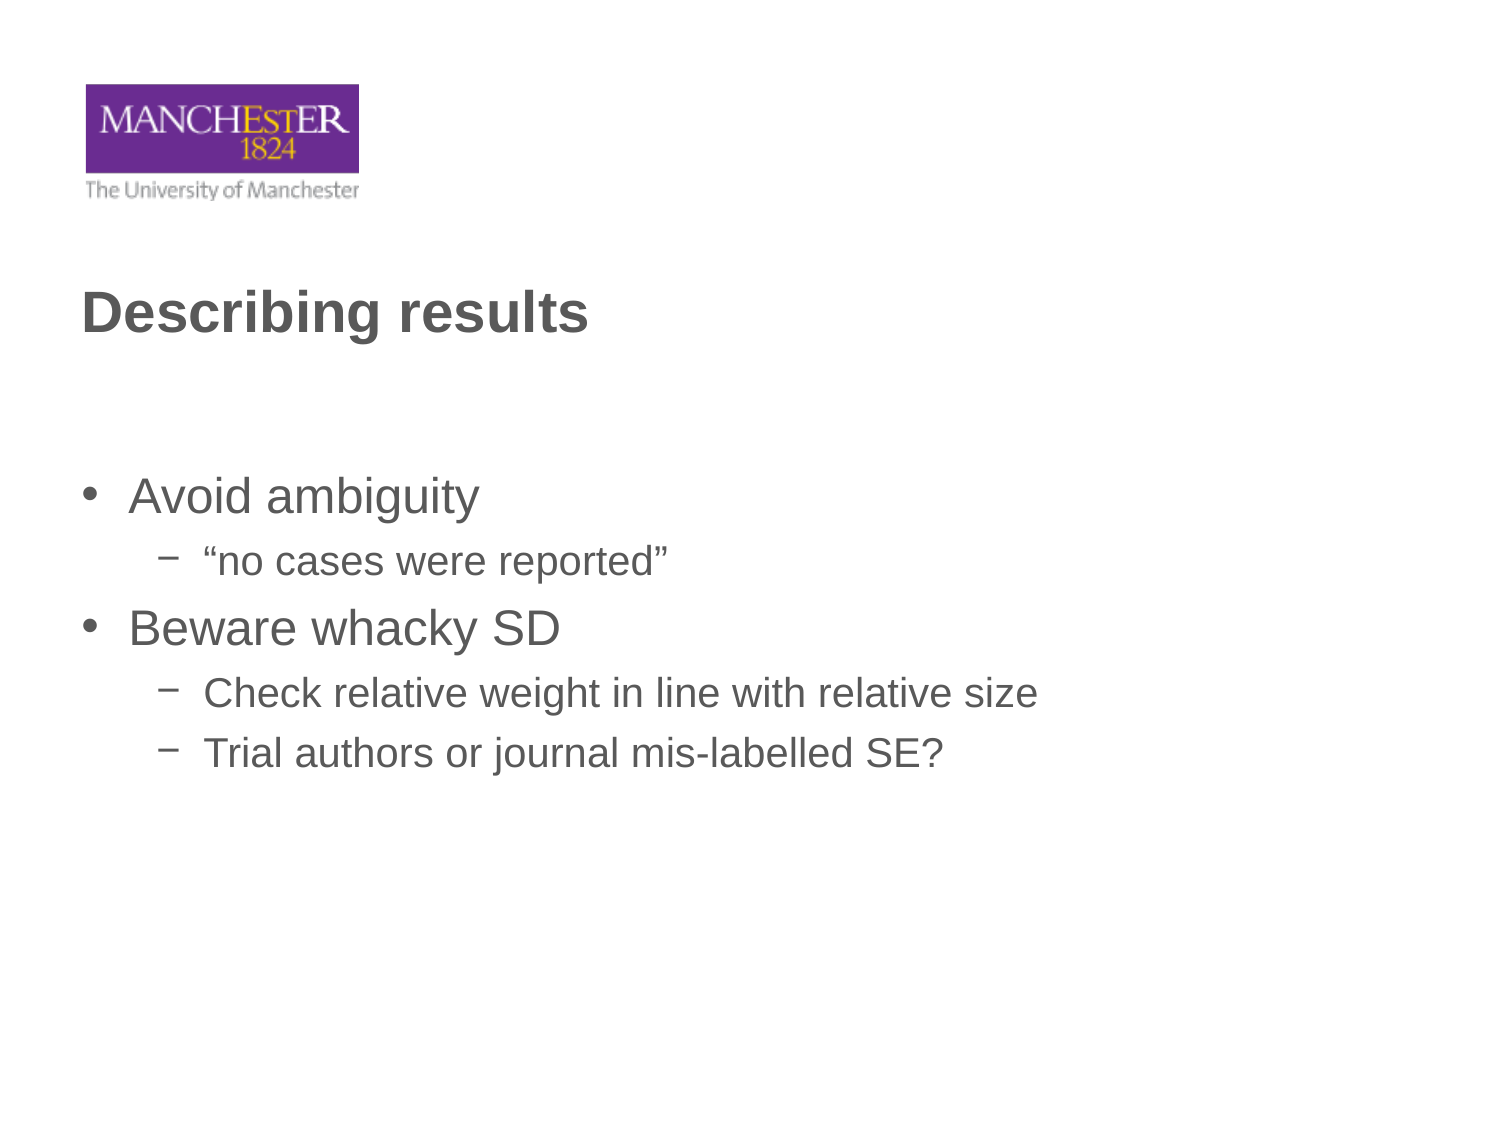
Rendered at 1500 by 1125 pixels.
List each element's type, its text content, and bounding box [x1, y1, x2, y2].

text_box Describing results [66, 266, 1257, 352]
text_box Avoid ambiguity “no cases were reported” Beware whacky SD Check relative weight in line with relative size Trial authors or journal mis-labelled SE? [66, 444, 1186, 783]
picture [85, 83, 360, 201]
